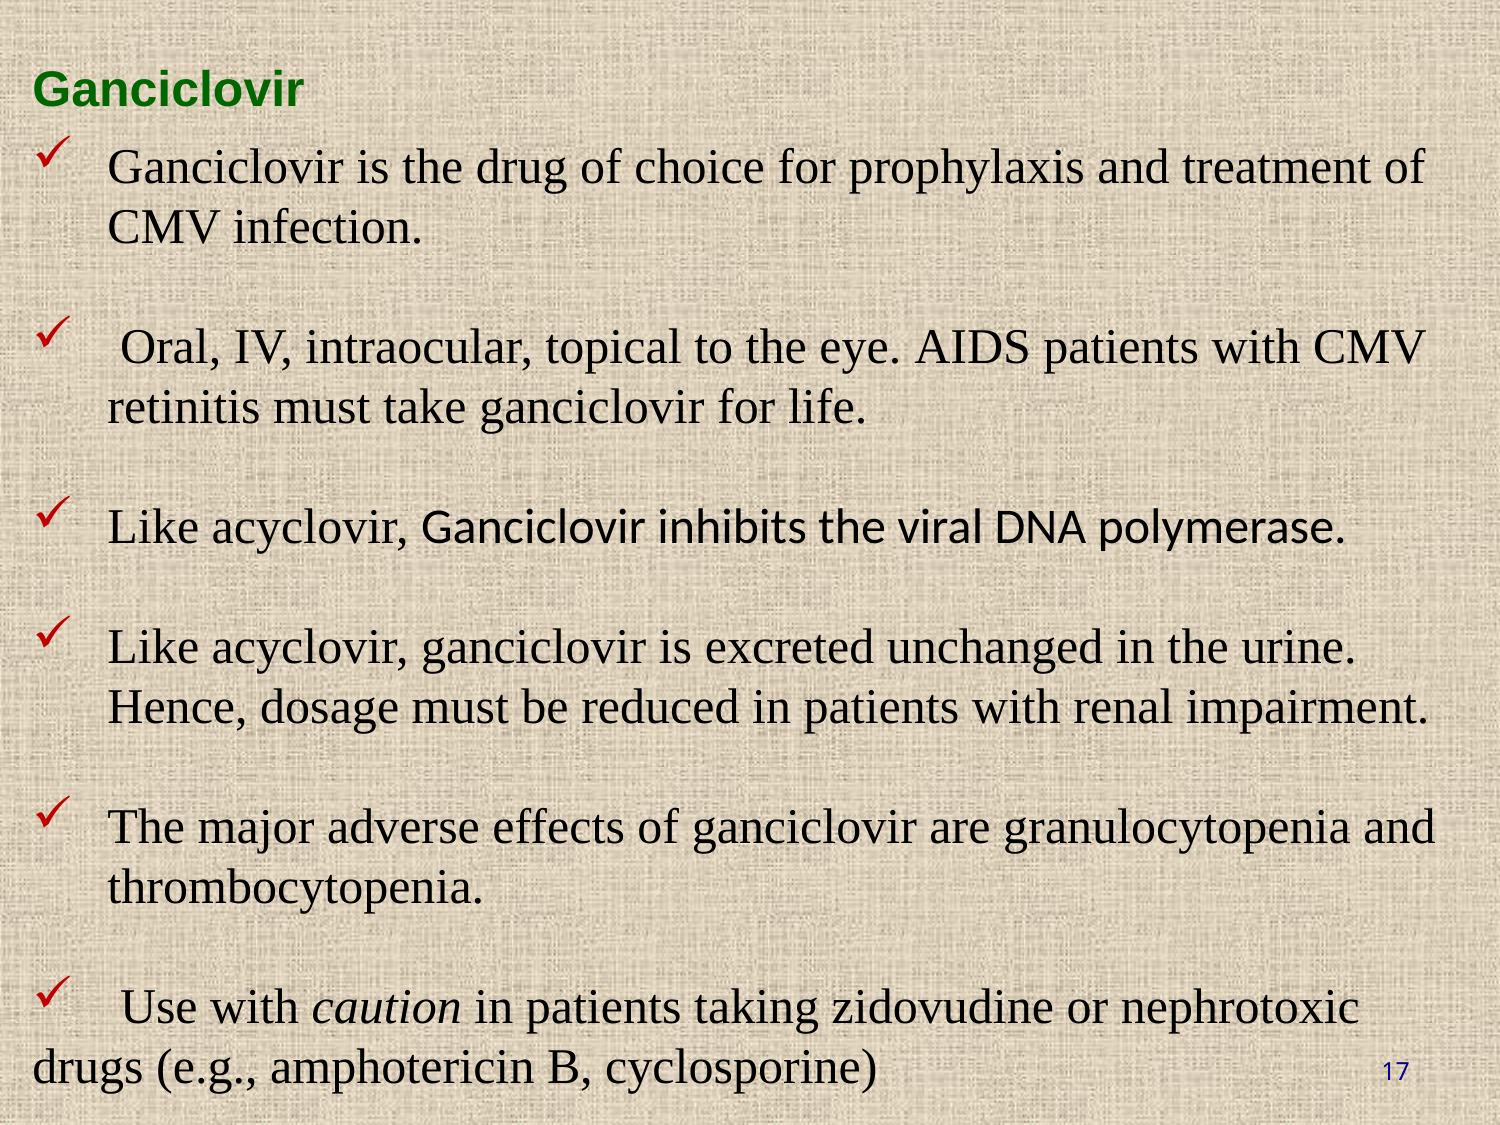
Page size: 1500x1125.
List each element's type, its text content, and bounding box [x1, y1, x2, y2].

text_box Ganciclovir Ganciclovir is the drug of choice for prophylaxis and treatment of CMV infection. Oral, IV, intraocular, topical to the eye. AIDS patients with CMV retinitis must take ganciclovir for life. Like acyclovir, Ganciclovir inhibits the viral DNA polymerase. Like acyclovir, ganciclovir is excreted unchanged in the urine. Hence, dosage must be reduced in patients with renal impairment. The major adverse effects of ganciclovir are granulocytopenia and thrombocytopenia. Use with caution in patients taking zidovudine or nephrotoxic drugs (e.g., amphotericin B, cyclosporine) [17, 19, 1483, 1125]
picture [0, 0, 1500, 1125]
